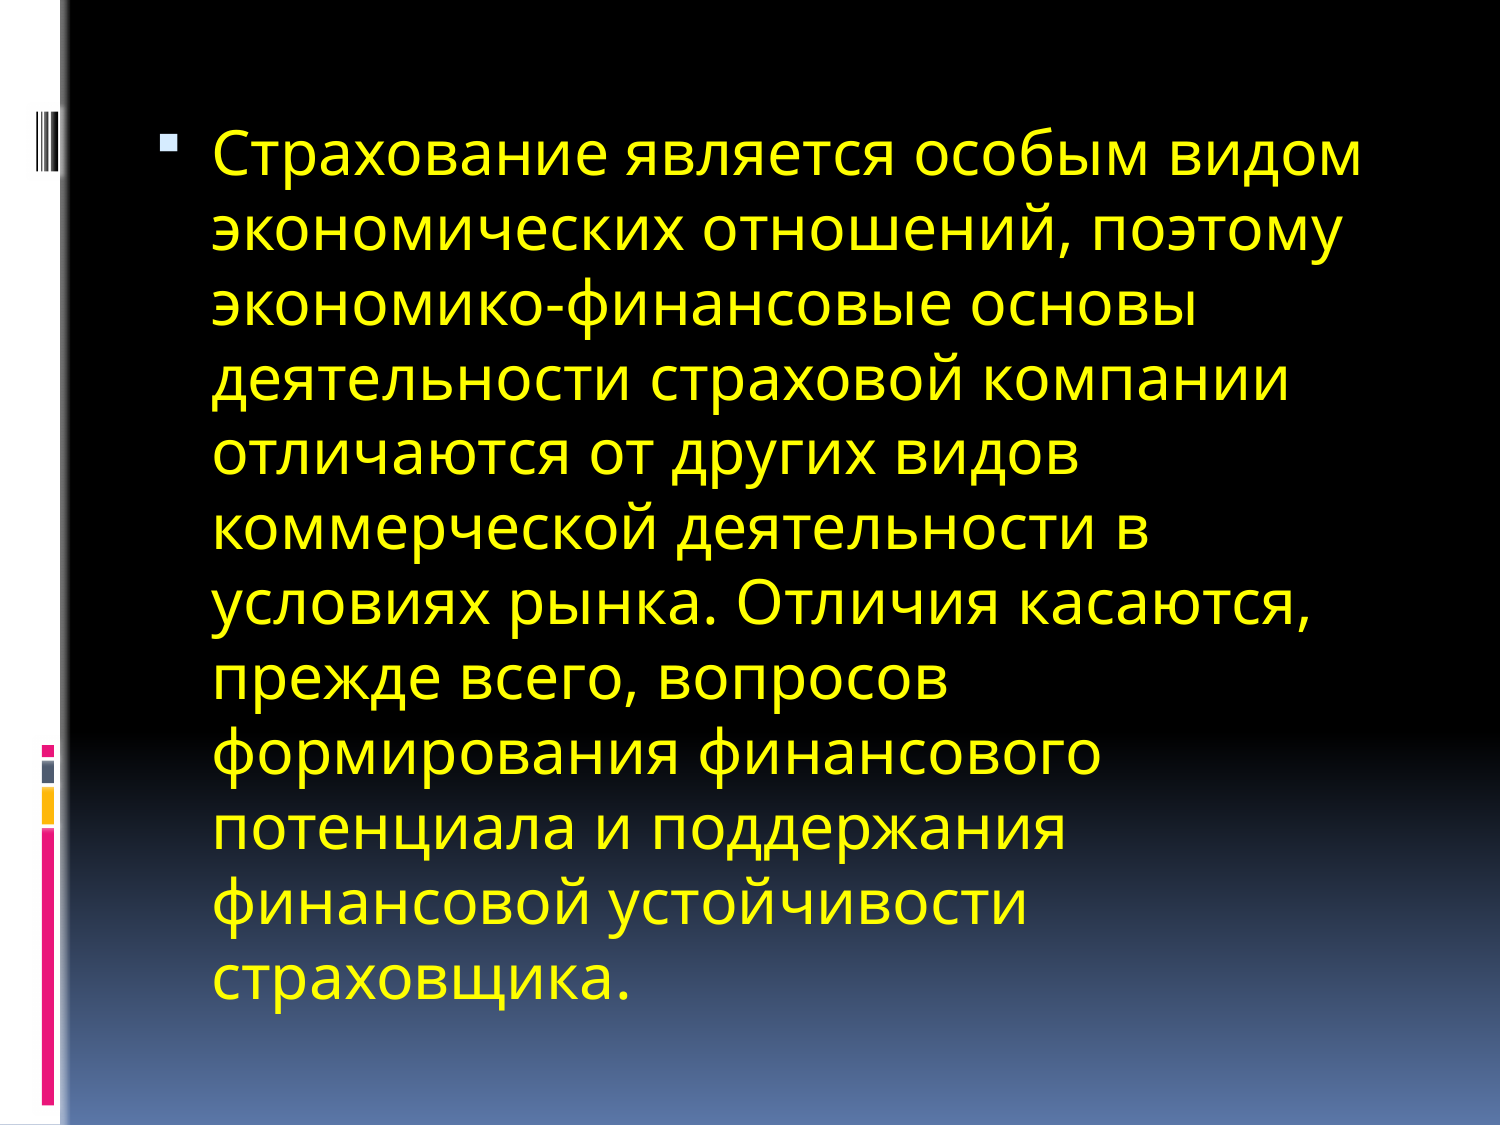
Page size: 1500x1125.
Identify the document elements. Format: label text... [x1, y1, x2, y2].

list Страхование является особым видом экономических отношений, поэтому экономико-финансовые основы деятельности страховой компании отличаются от других видов коммерческой деятельности в условиях рынка. Отличия касаются, прежде всего, вопросов формирования финансового потенциала и поддержания финансовой устойчивости страховщика. [128, 105, 1404, 1020]
